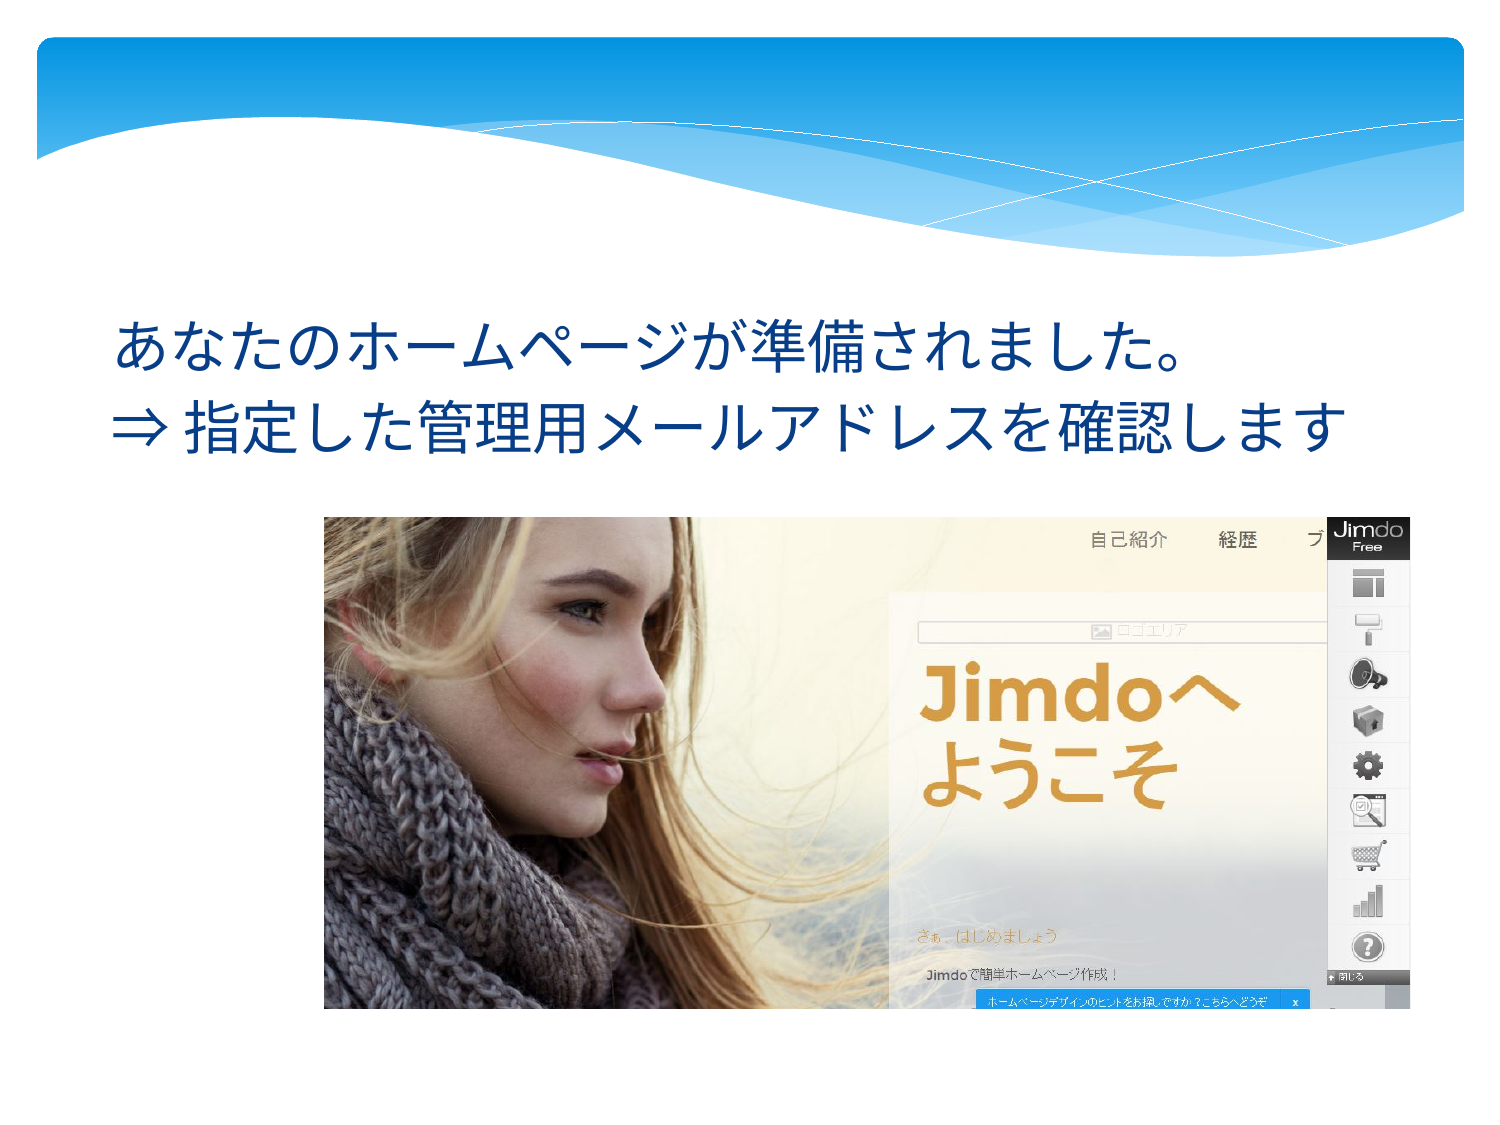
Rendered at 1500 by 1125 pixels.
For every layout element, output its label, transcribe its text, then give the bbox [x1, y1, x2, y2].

text_box あなたのホームページが準備されました。 ⇒指定した管理用メールアドレスを確認します [96, 302, 1388, 869]
picture [324, 516, 1411, 1009]
